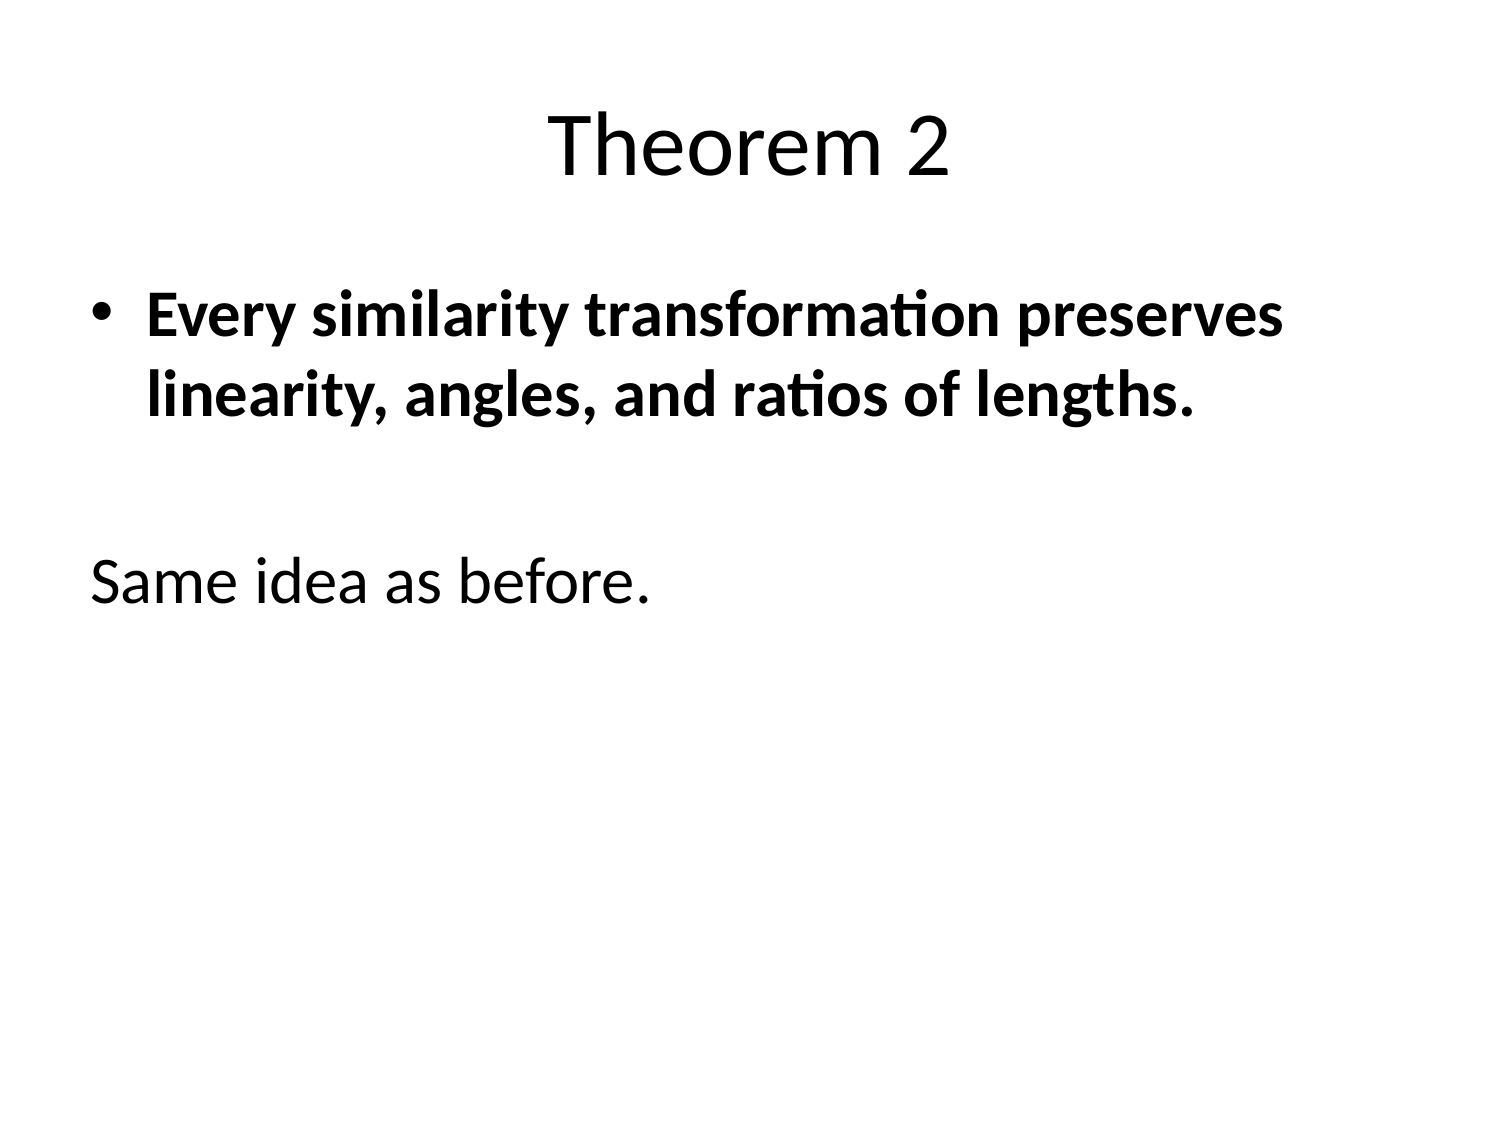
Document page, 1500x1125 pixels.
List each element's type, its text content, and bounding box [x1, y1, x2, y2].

list Every similarity transformation preserves linearity, angles, and ratios of lengths. Same idea as before. [75, 262, 1425, 1005]
title Theorem 2 [75, 45, 1425, 233]
